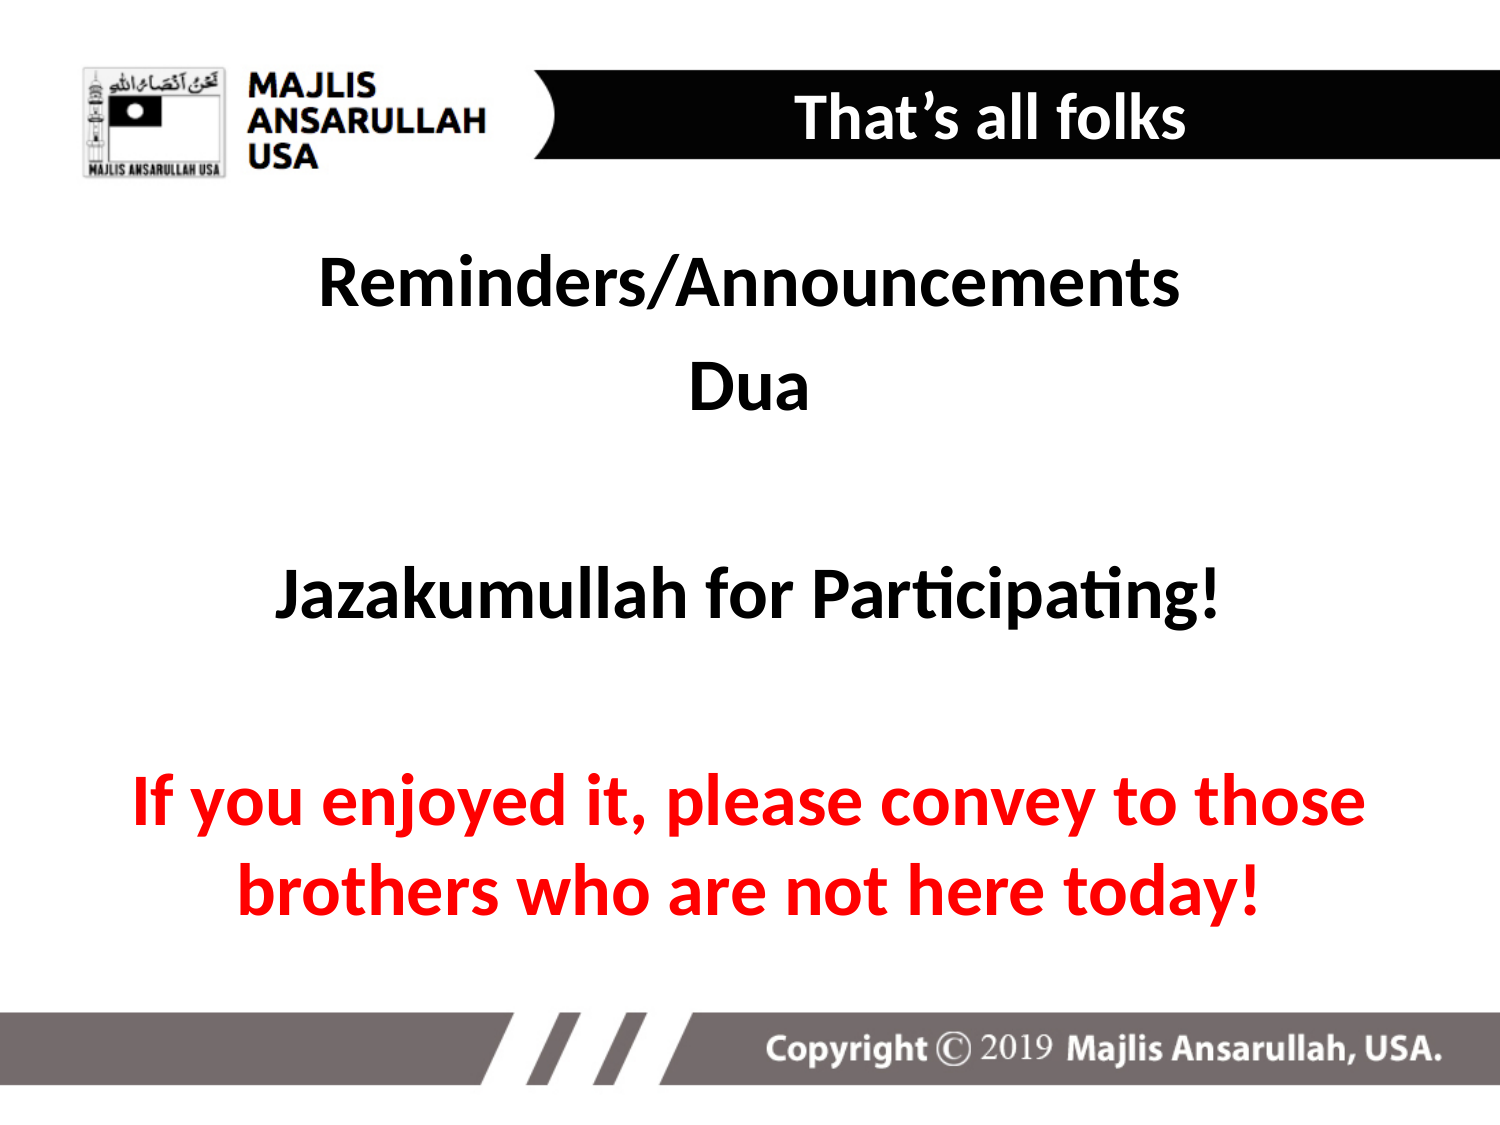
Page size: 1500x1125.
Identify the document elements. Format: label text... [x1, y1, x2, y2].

list Reminders/Announcements Dua Jazakumullah for Participating! If you enjoyed it, please convey to those brothers who are not here today! [103, 224, 1397, 939]
text_box That’s all folks [779, 65, 1203, 160]
picture [0, 0, 1500, 1125]
